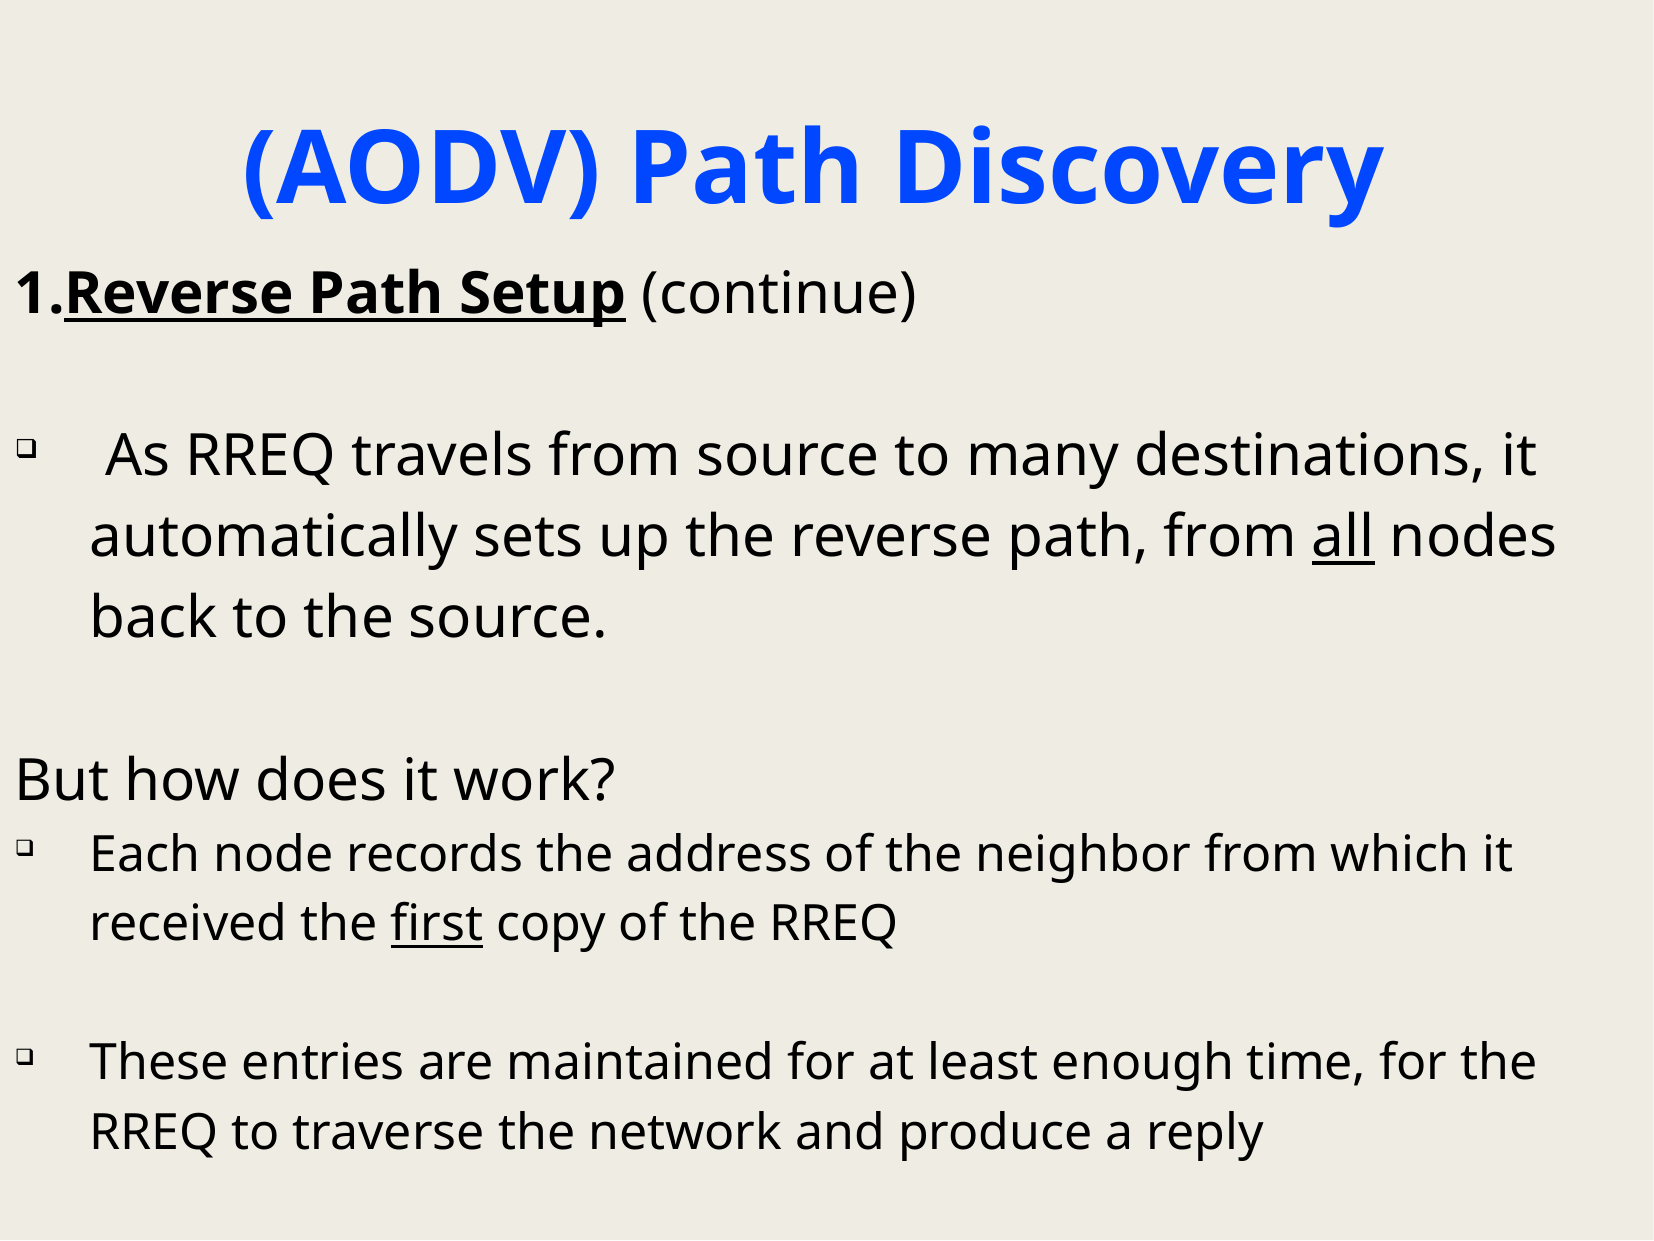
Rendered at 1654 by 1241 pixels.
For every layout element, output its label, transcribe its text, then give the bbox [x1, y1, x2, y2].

text_box Reverse Path Setup (continue) As RREQ travels from source to many destinations, it automatically sets up the reverse path, from all nodes back to the source. But how does it work? Each node records the address of the neighbor from which it received the first copy of the RREQ These entries are maintained for at least enough time, for the RREQ to traverse the network and produce a reply [0, 236, 1654, 1226]
title (AODV) Path Discovery [82, 49, 1571, 236]
